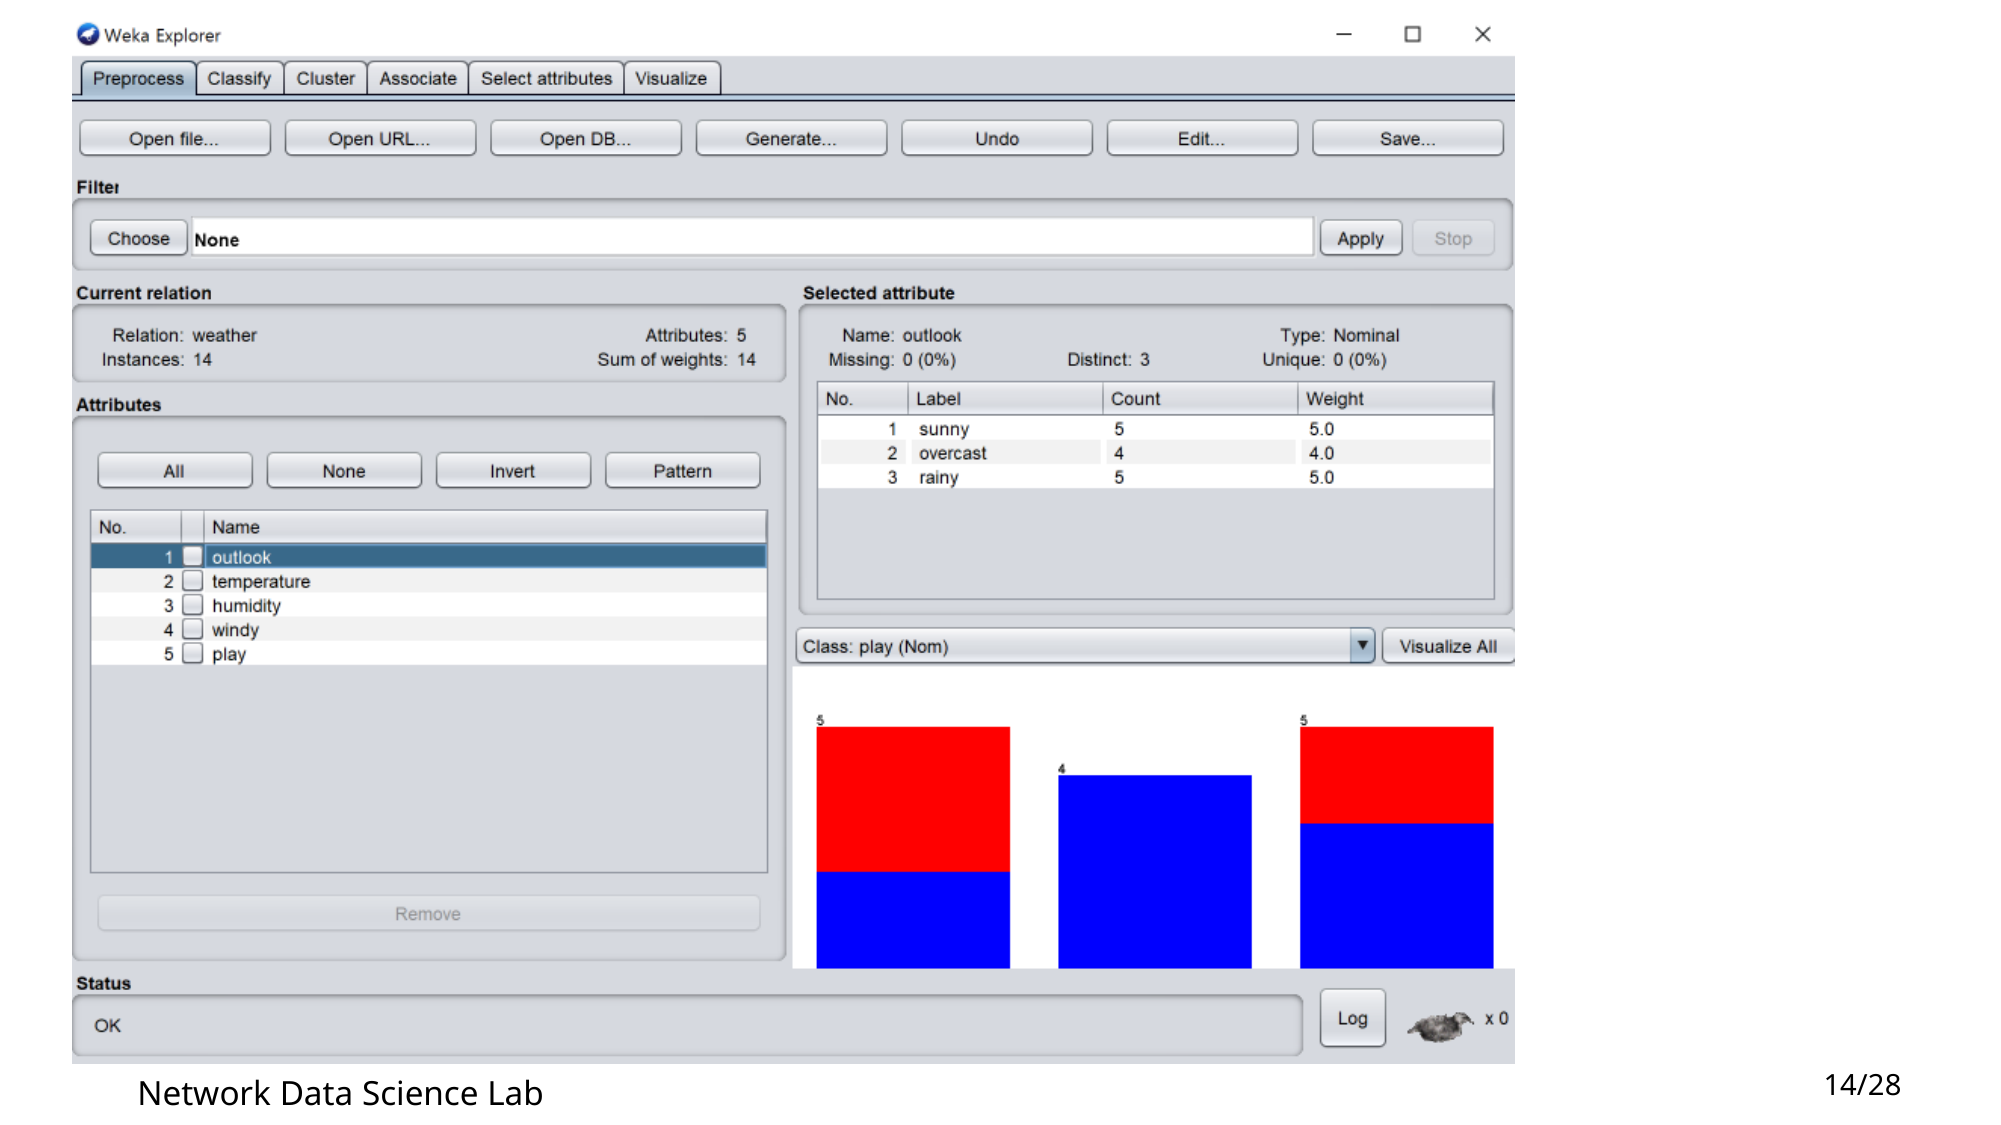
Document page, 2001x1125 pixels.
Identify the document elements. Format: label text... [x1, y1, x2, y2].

text_box 14/28 [1808, 1058, 1917, 1109]
picture [72, 14, 1515, 1064]
